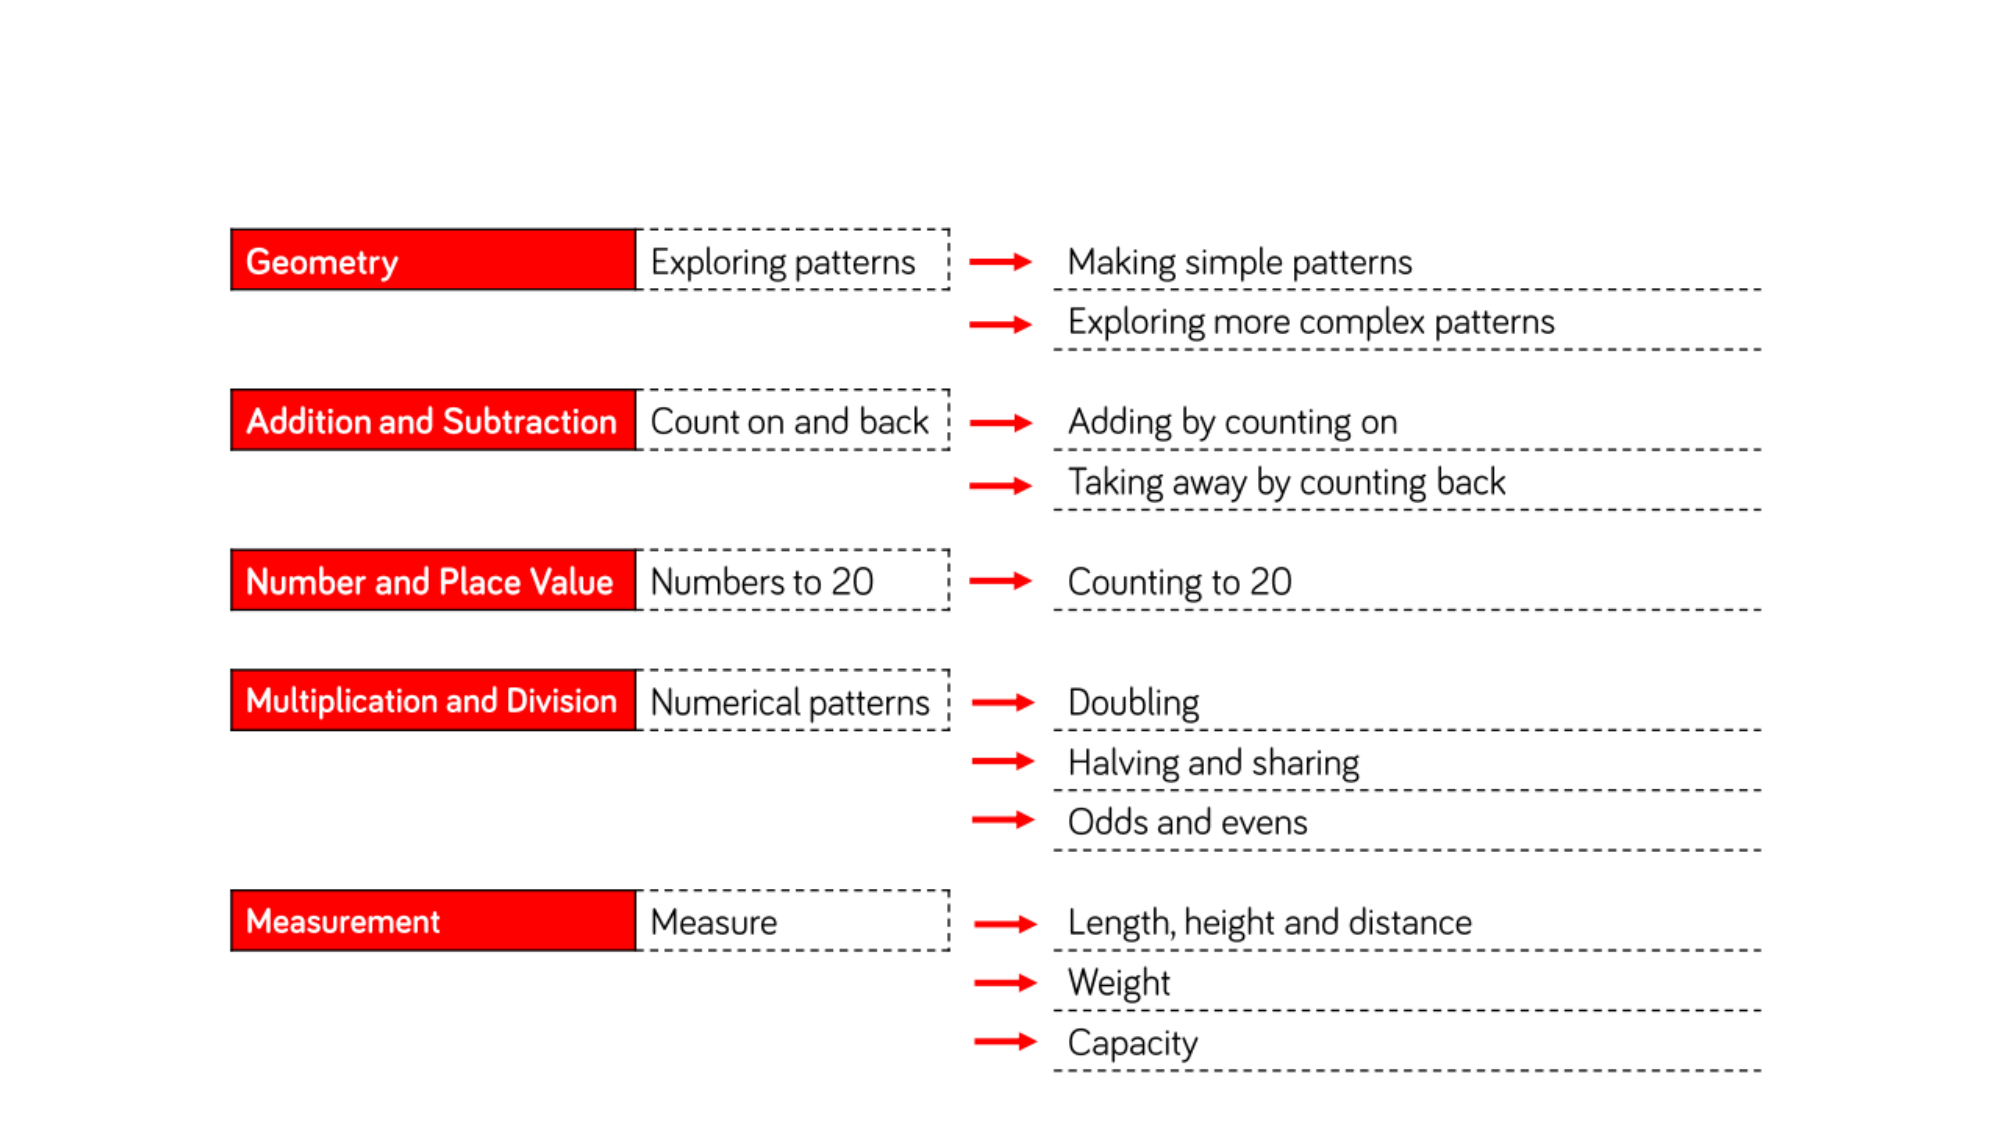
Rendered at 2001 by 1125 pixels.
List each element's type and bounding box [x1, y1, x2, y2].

picture [207, 220, 1778, 1076]
